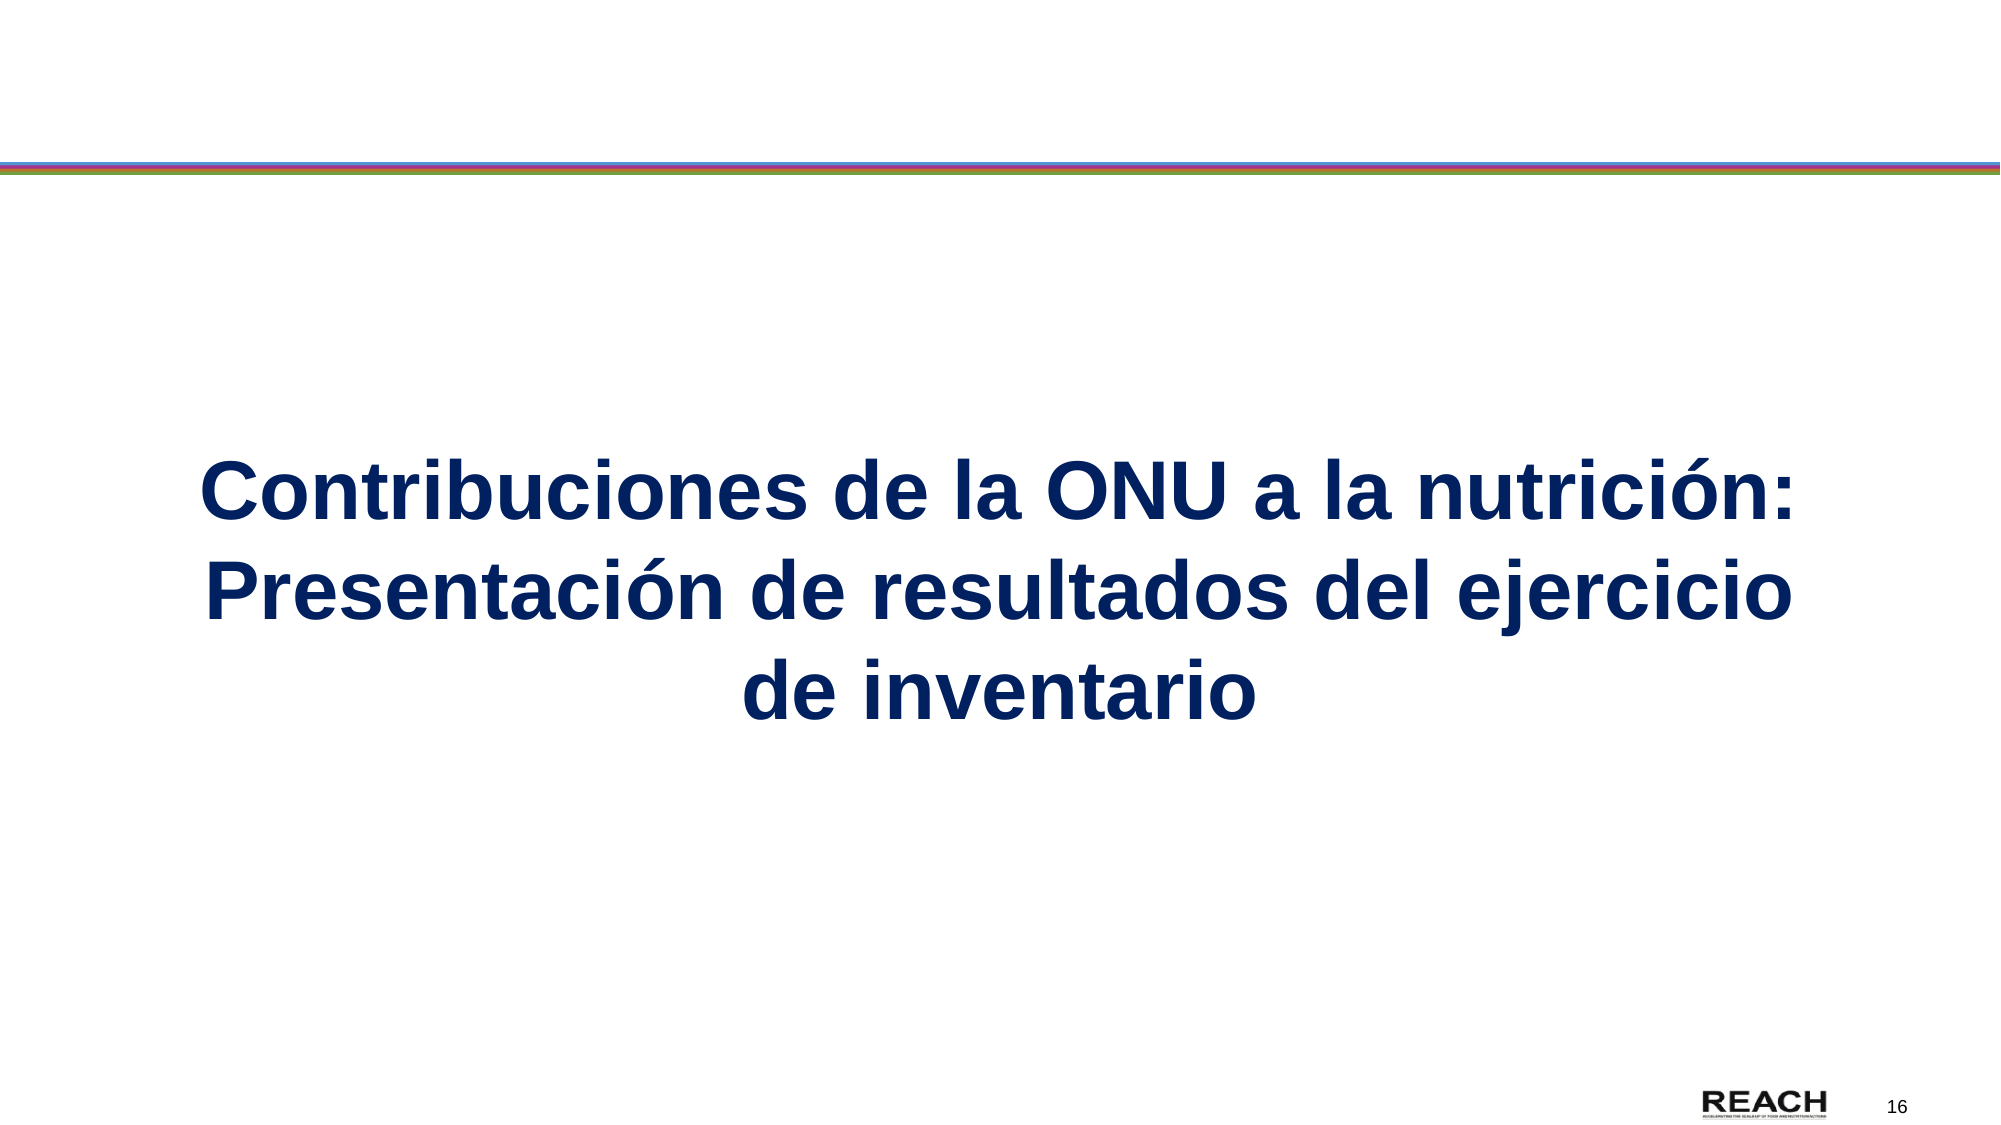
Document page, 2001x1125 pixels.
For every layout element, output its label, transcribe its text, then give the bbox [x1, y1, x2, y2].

title Contribuciones de la ONU a la nutrición: Presentación de resultados del ejercicio de inventario [150, 349, 1850, 744]
picture [1700, 1089, 1831, 1120]
